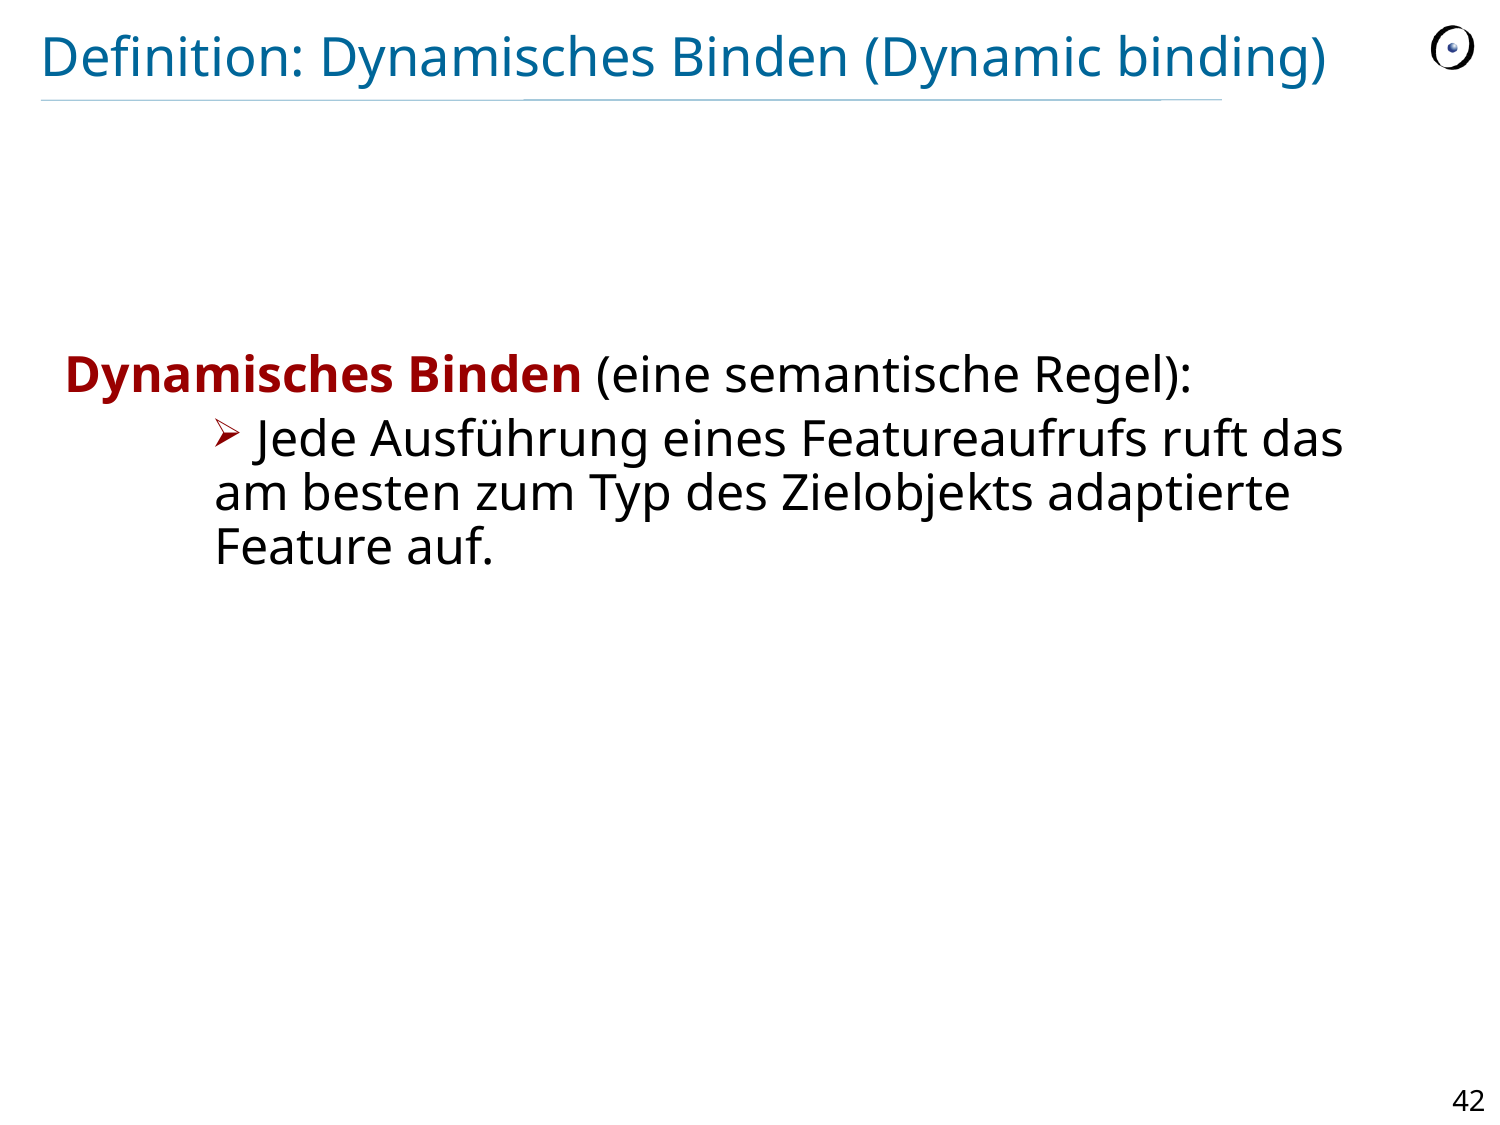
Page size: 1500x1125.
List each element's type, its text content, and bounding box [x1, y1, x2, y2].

title Definition: Dynamisches Binden (Dynamic binding) [40, 18, 1412, 91]
list Dynamisches Binden (eine semantische Regel): Jede Ausführung eines Featureaufrufs ruft das am besten zum Typ des Zielobjekts adaptierte Feature auf. [29, 207, 1399, 1048]
picture [1429, 20, 1476, 72]
